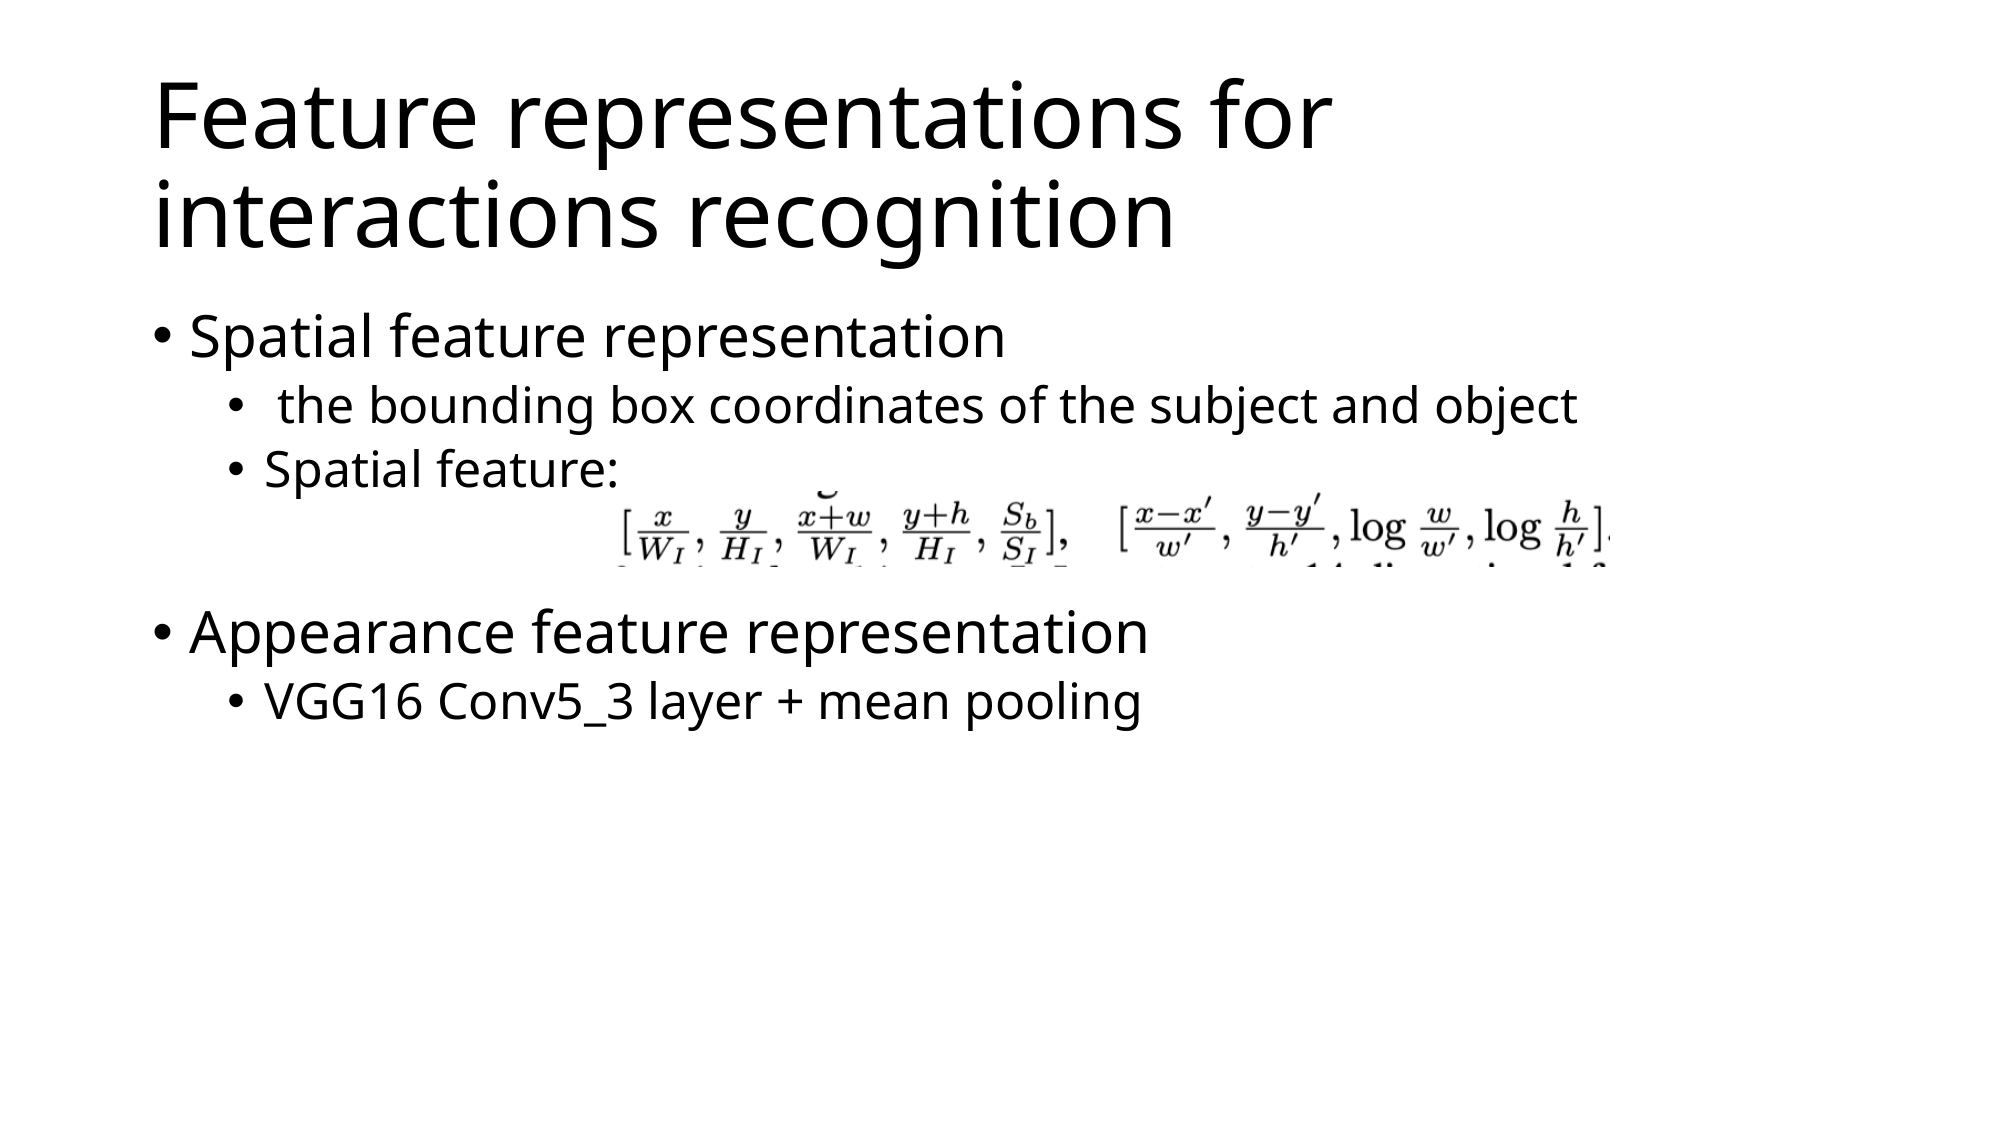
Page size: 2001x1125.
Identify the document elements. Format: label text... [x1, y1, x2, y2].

picture [615, 491, 1069, 567]
picture [1107, 491, 1610, 567]
title Feature representations for interactions recognition [137, 59, 1863, 278]
